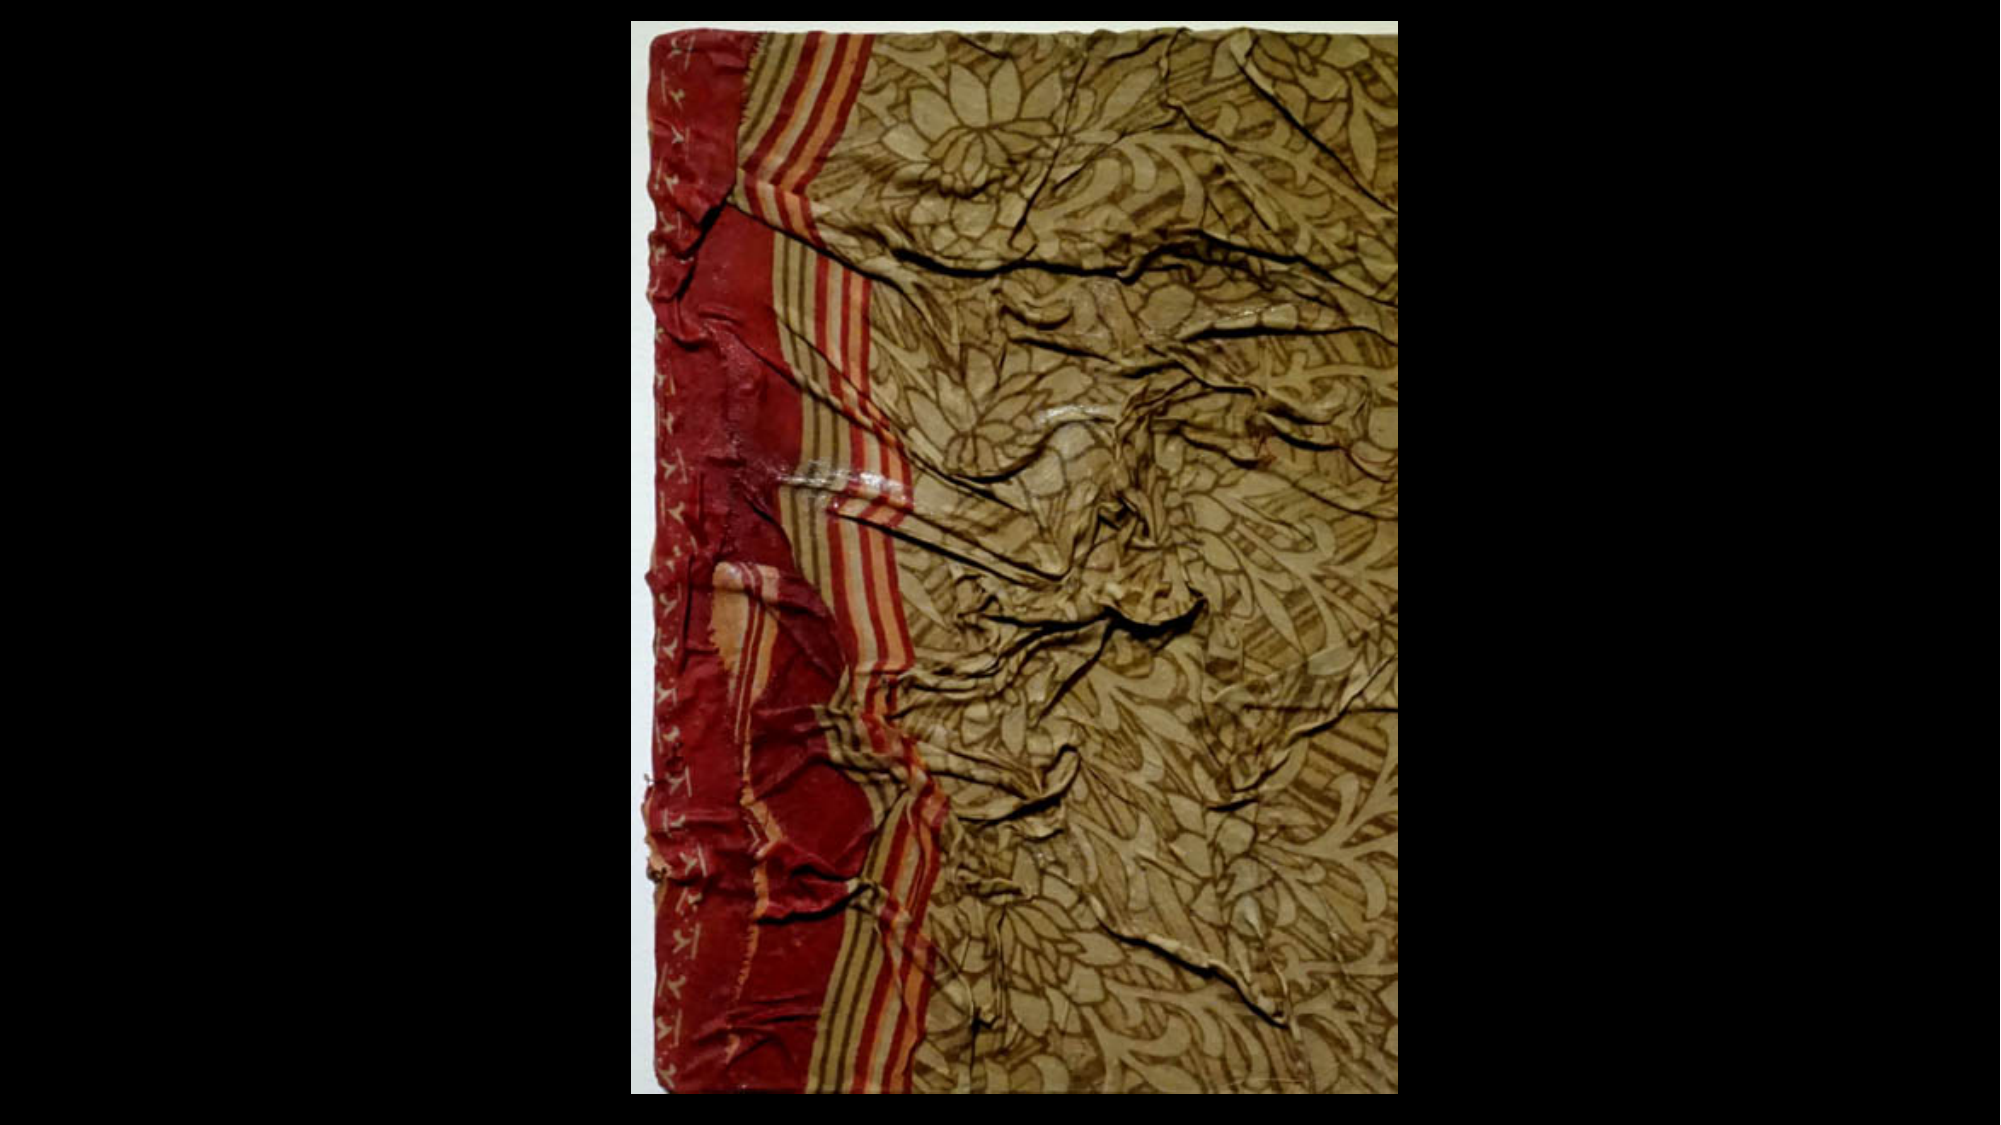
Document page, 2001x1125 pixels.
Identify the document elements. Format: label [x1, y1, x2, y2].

picture [631, 21, 1398, 1094]
